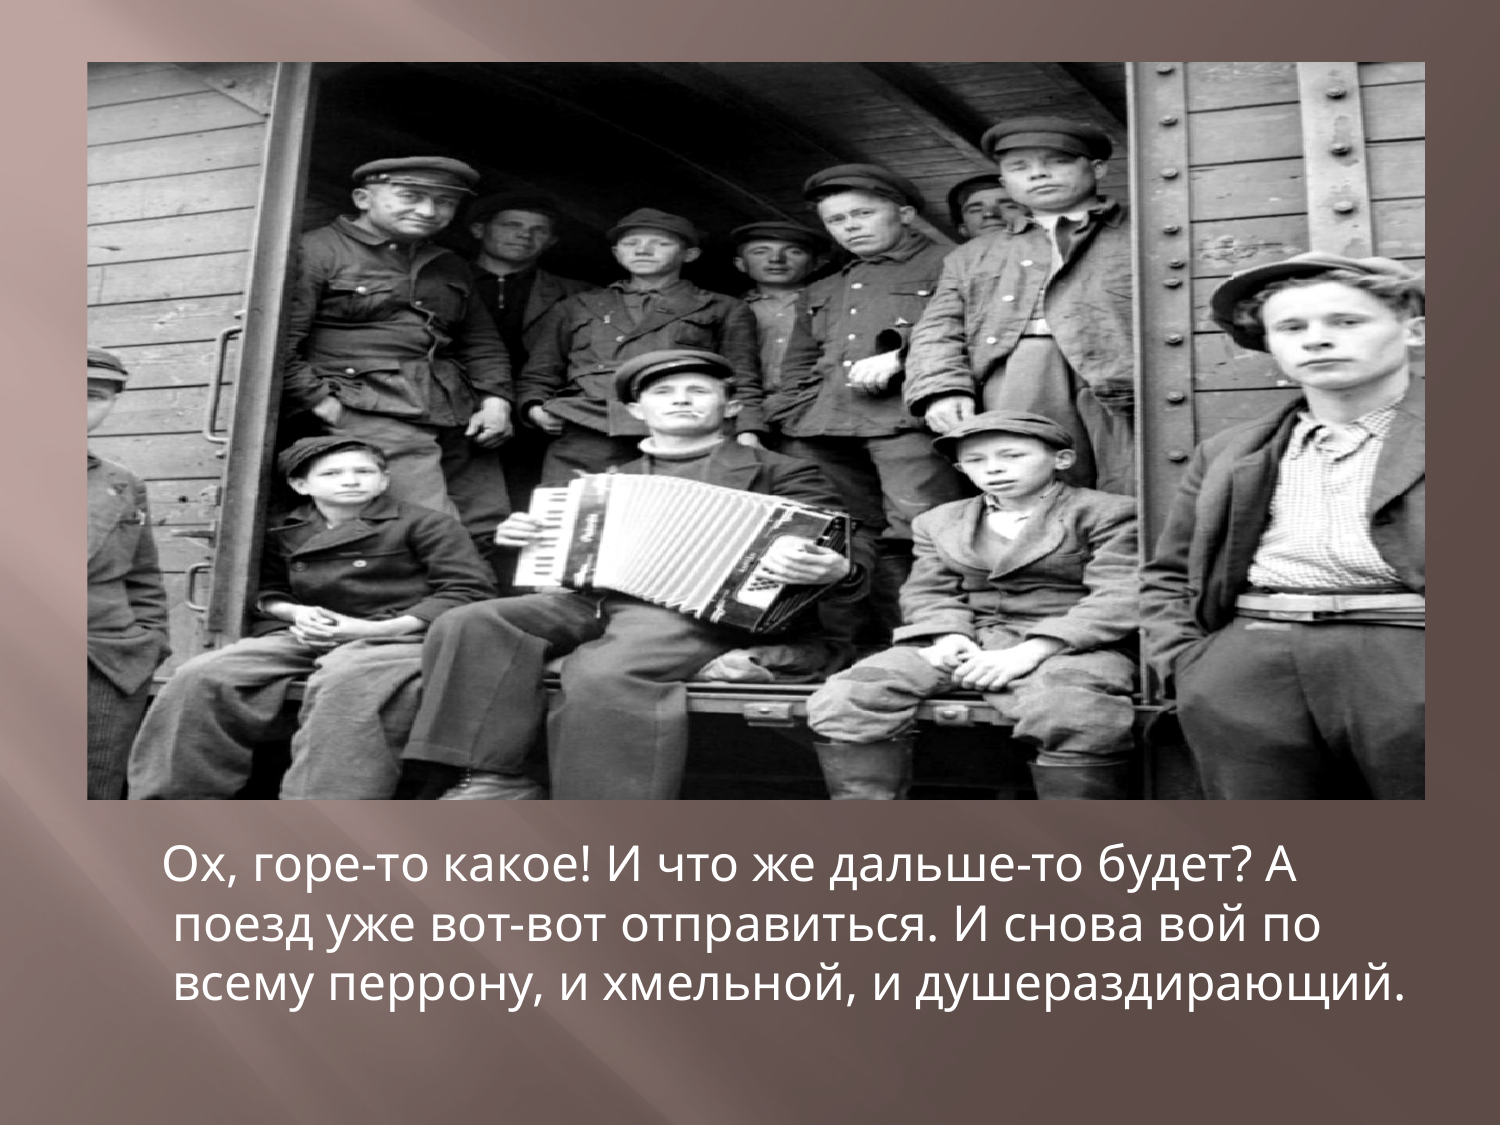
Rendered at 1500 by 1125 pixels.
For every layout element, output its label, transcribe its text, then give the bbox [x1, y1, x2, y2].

text_box [85, 60, 1427, 802]
list Ох, горе-то какое! И что же дальше-то будет? А поезд уже вот-вот отправиться. И снова вой по всему перрону, и хмельной, и душераздирающий. [75, 825, 1425, 1075]
